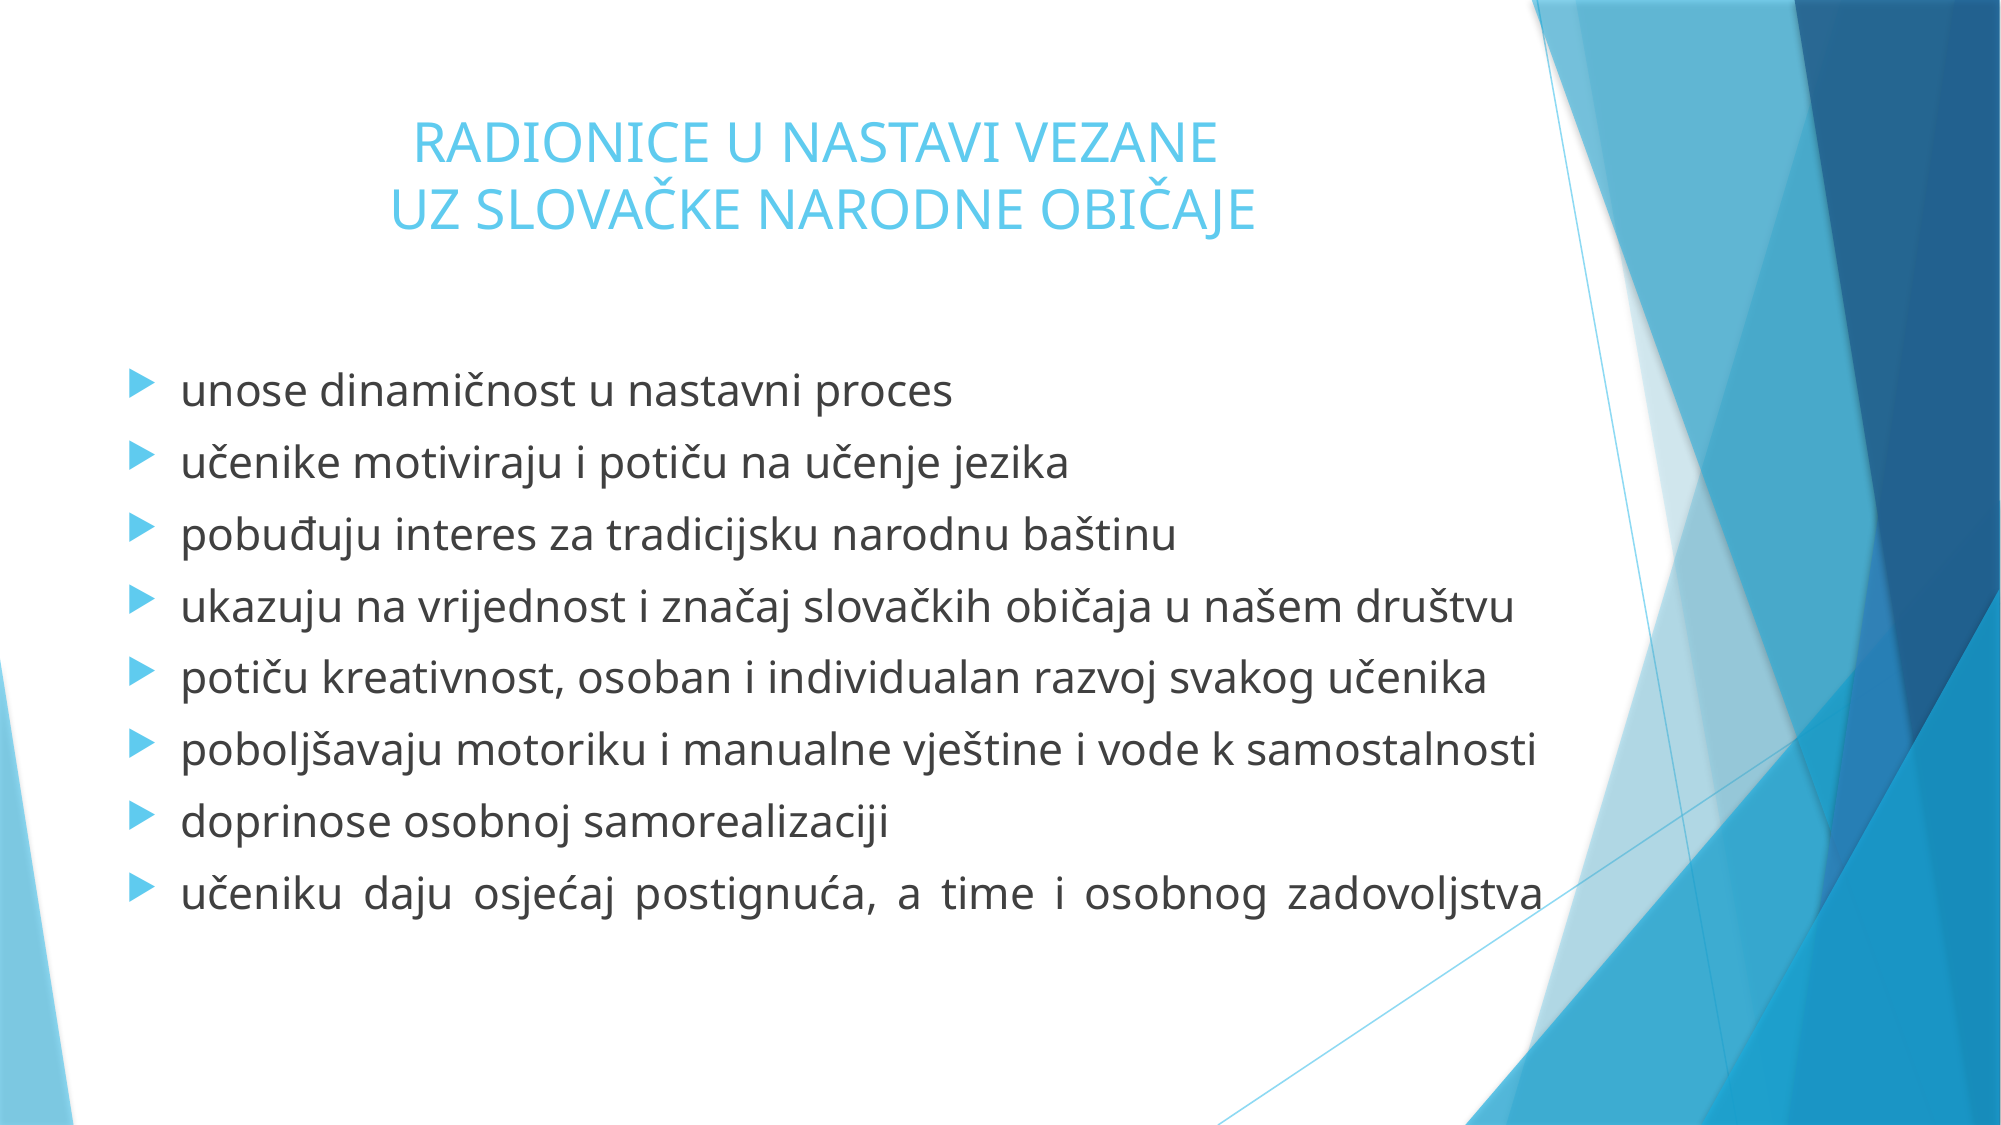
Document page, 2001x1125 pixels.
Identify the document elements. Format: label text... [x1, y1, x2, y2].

title RADIONICE U NASTAVI VEZANE UZ SLOVAČKE NARODNE OBIČAJE [111, 99, 1522, 317]
list unose dinamičnost u nastavni proces učenike motiviraju i potiču na učenje jezika pobuđuju interes za tradicijsku narodnu baštinu ukazuju na vrijednost i značaj slovačkih običaja u našem društvu potiču kreativnost, osoban i individualan razvoj svakog učenika poboljšavaju motoriku i manualne vještine i vode k samostalnosti doprinose osobnoj samorealizaciji učeniku daju osjećaj postignuća, a time i osobnog zadovoljstva [111, 354, 1562, 1059]
